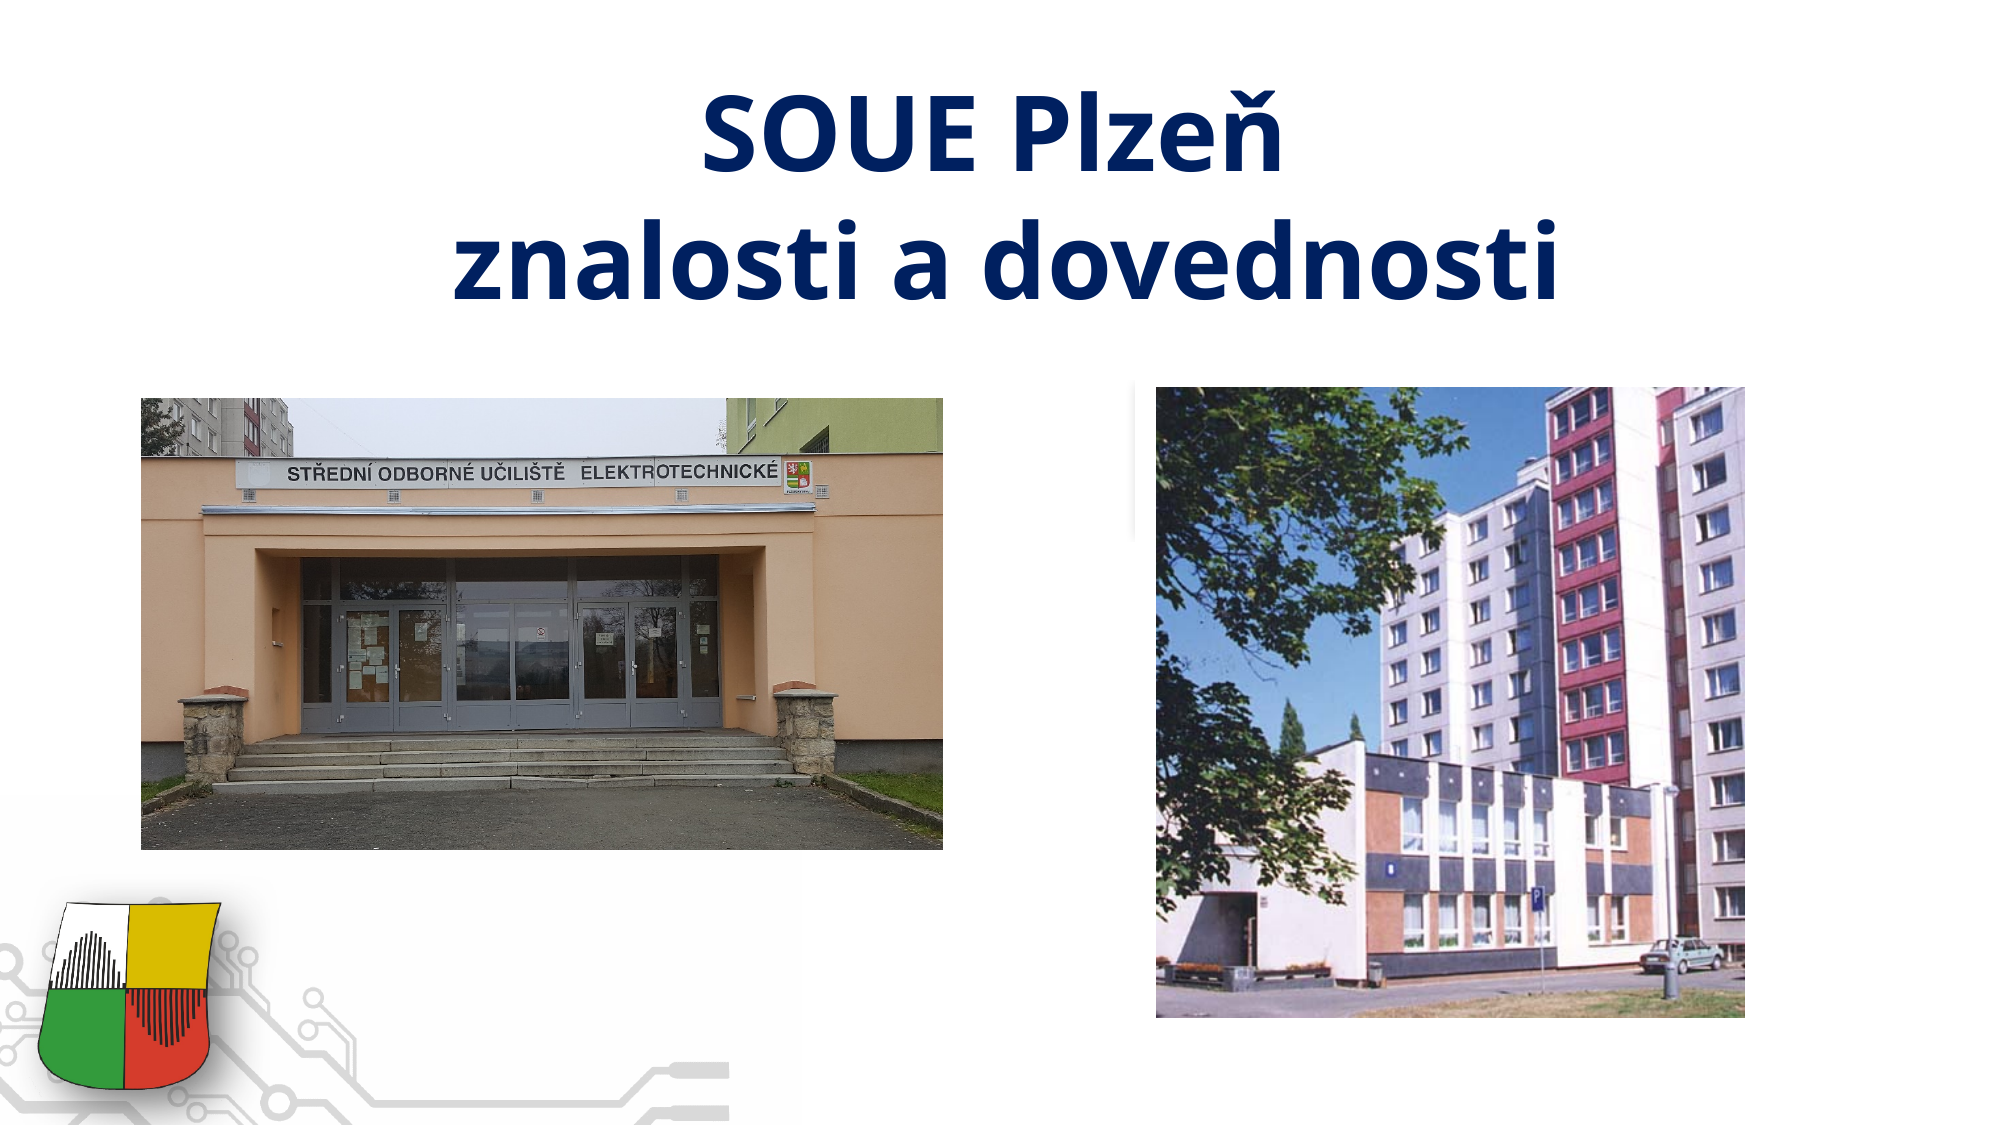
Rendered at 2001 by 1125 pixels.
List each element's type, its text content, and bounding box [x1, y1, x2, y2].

title SOUE Plzeň znalosti a dovednosti [55, 59, 1961, 334]
picture [1155, 387, 1745, 1019]
picture [18, 890, 230, 1101]
picture [140, 398, 943, 850]
